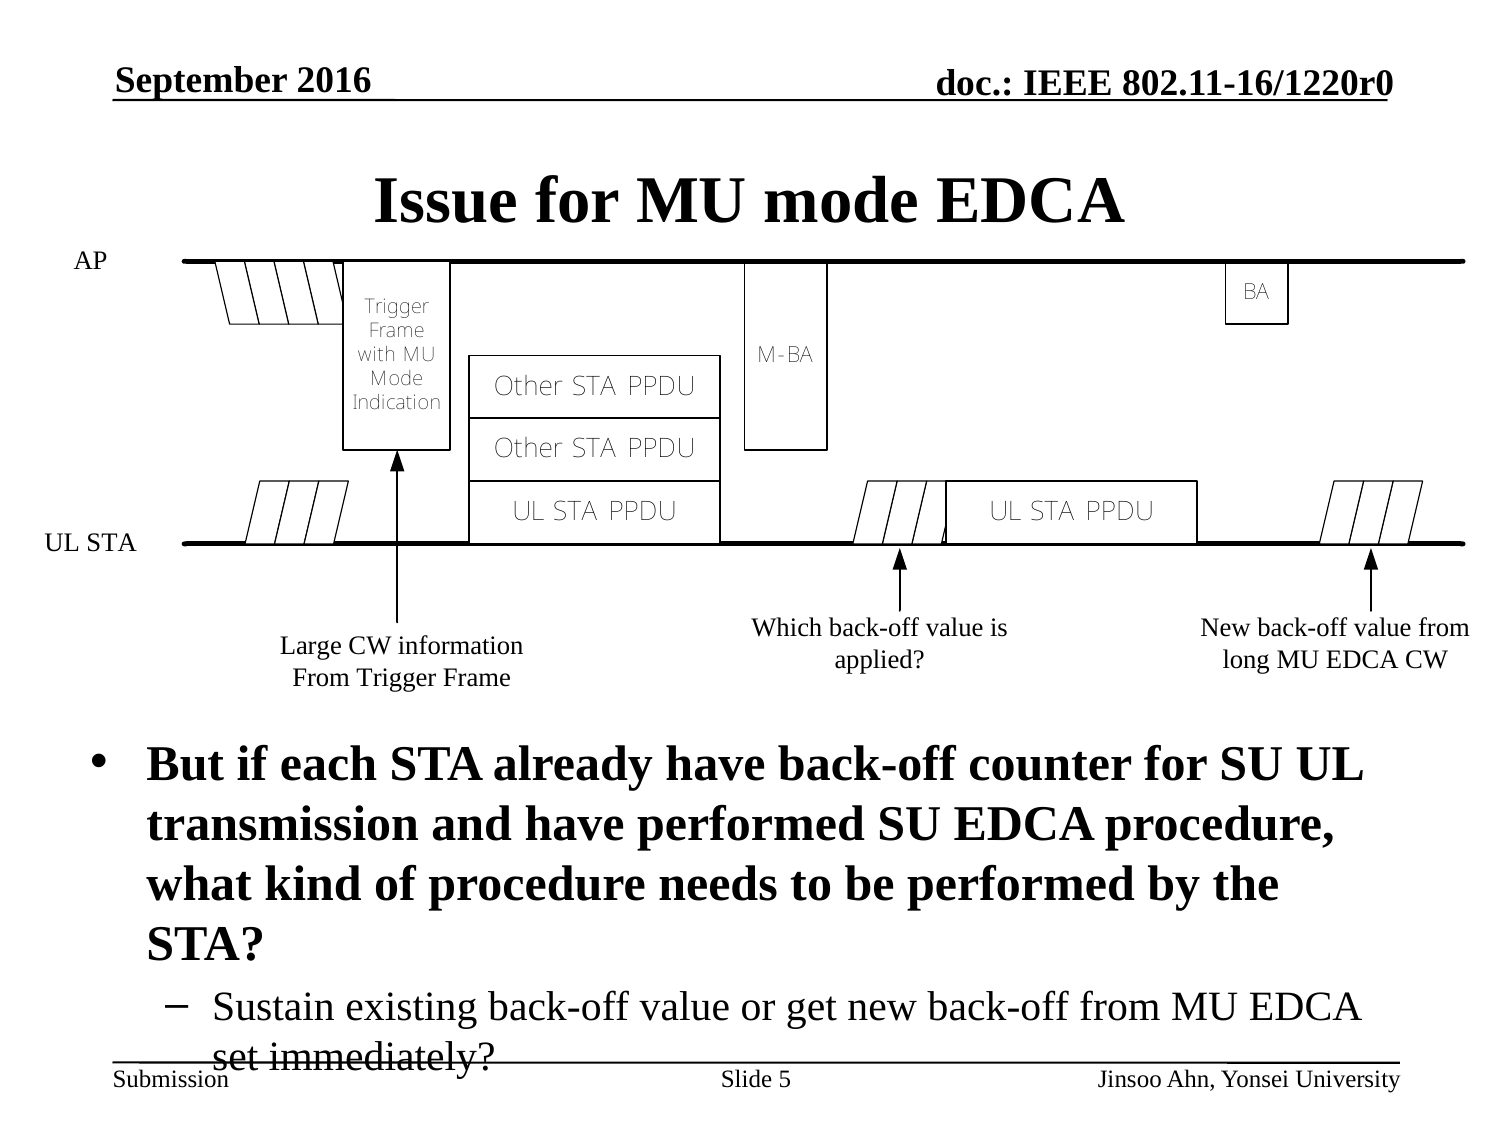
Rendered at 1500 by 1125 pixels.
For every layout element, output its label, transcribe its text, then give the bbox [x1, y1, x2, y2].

list But if each STA already have back-off counter for SU UL transmission and have performed SU EDCA procedure, what kind of procedure needs to be performed by the STA? Sustain existing back-off value or get new back-off from MU EDCA set immediately? [74, 722, 1426, 1062]
title Issue for MU mode EDCA [74, 101, 1426, 234]
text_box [0, 235, 1500, 698]
